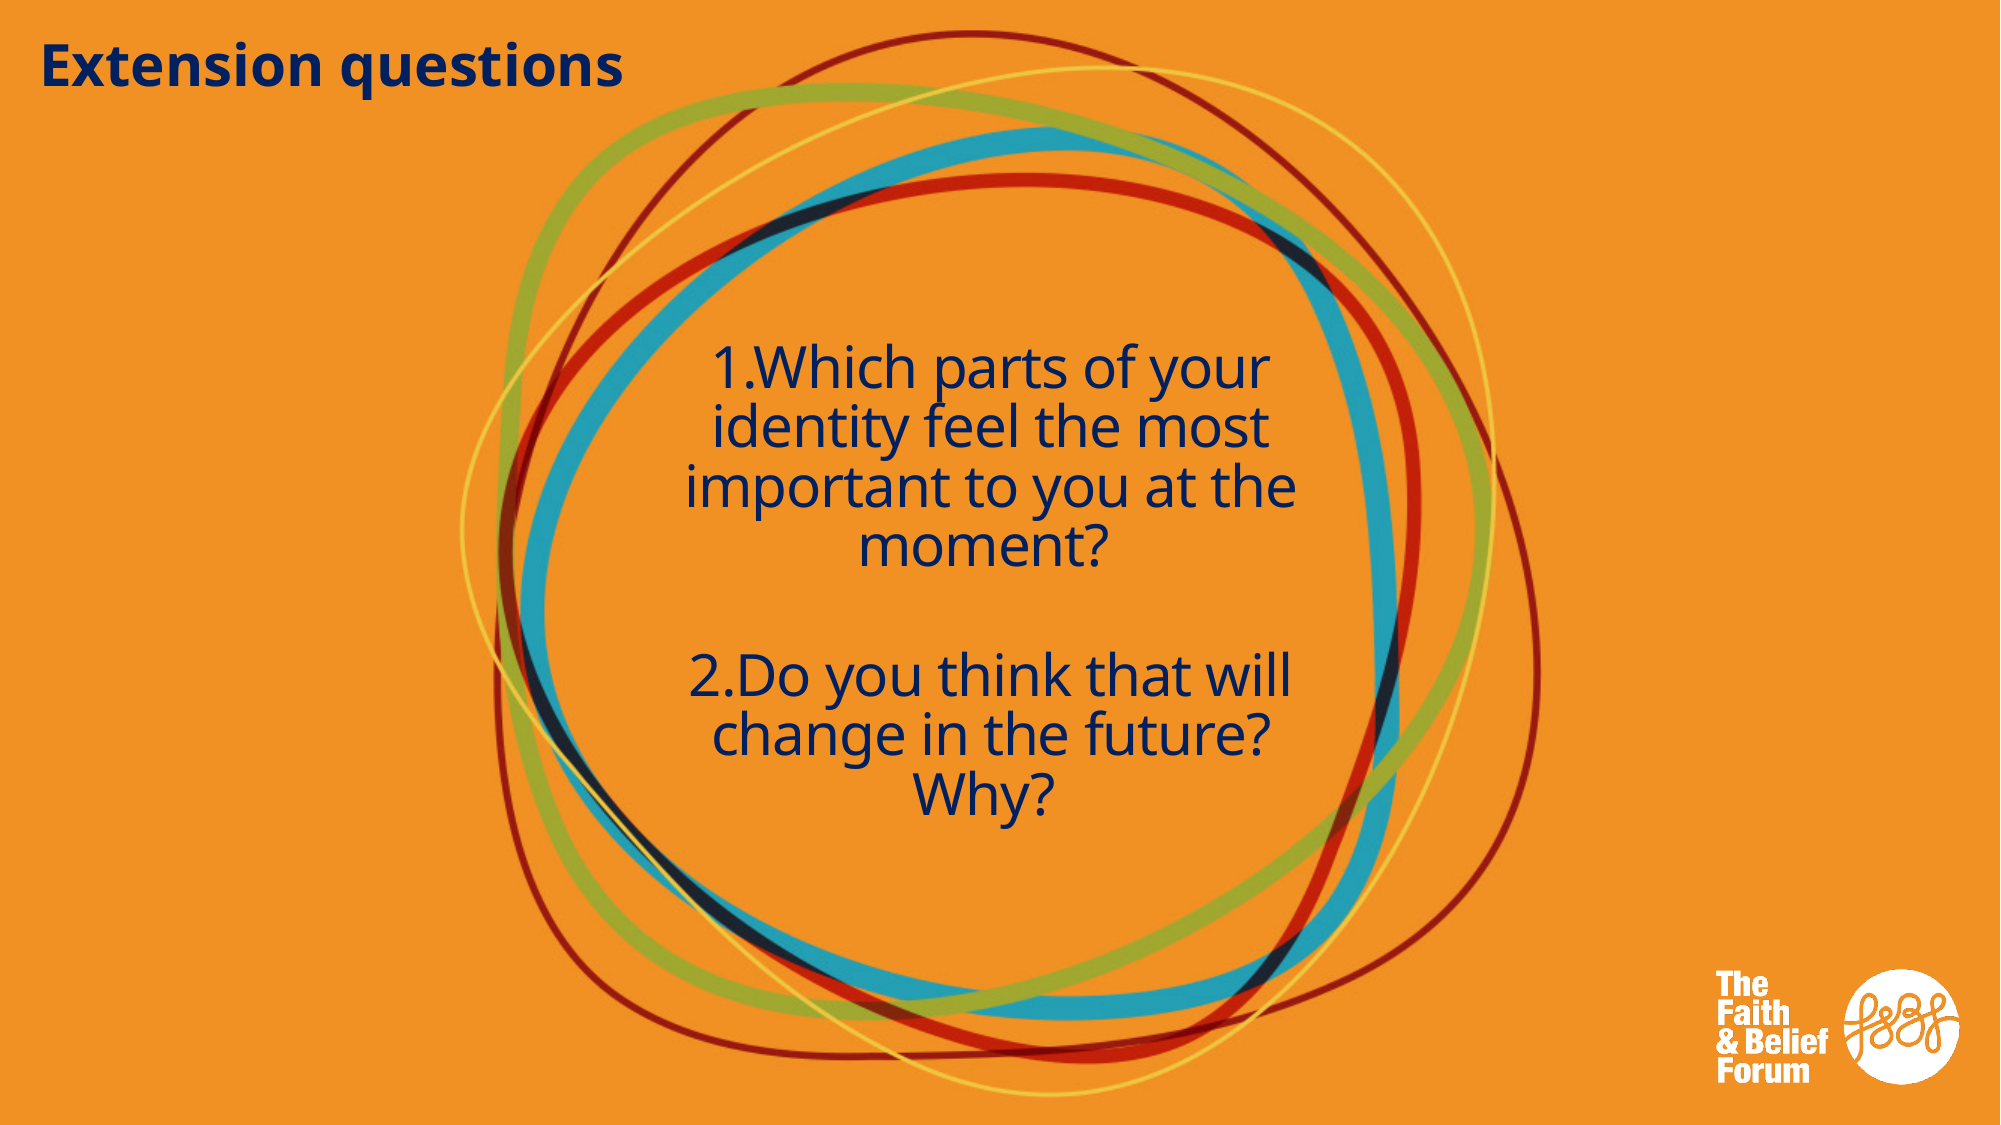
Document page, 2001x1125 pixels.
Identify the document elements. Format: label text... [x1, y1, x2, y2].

picture [0, 0, 2000, 1125]
text_box Extension questions [24, 20, 689, 106]
title 1.Which parts of your identity feel the most important to you at the moment? 2.Do you think that will change in the future? Why? [660, 345, 1321, 823]
